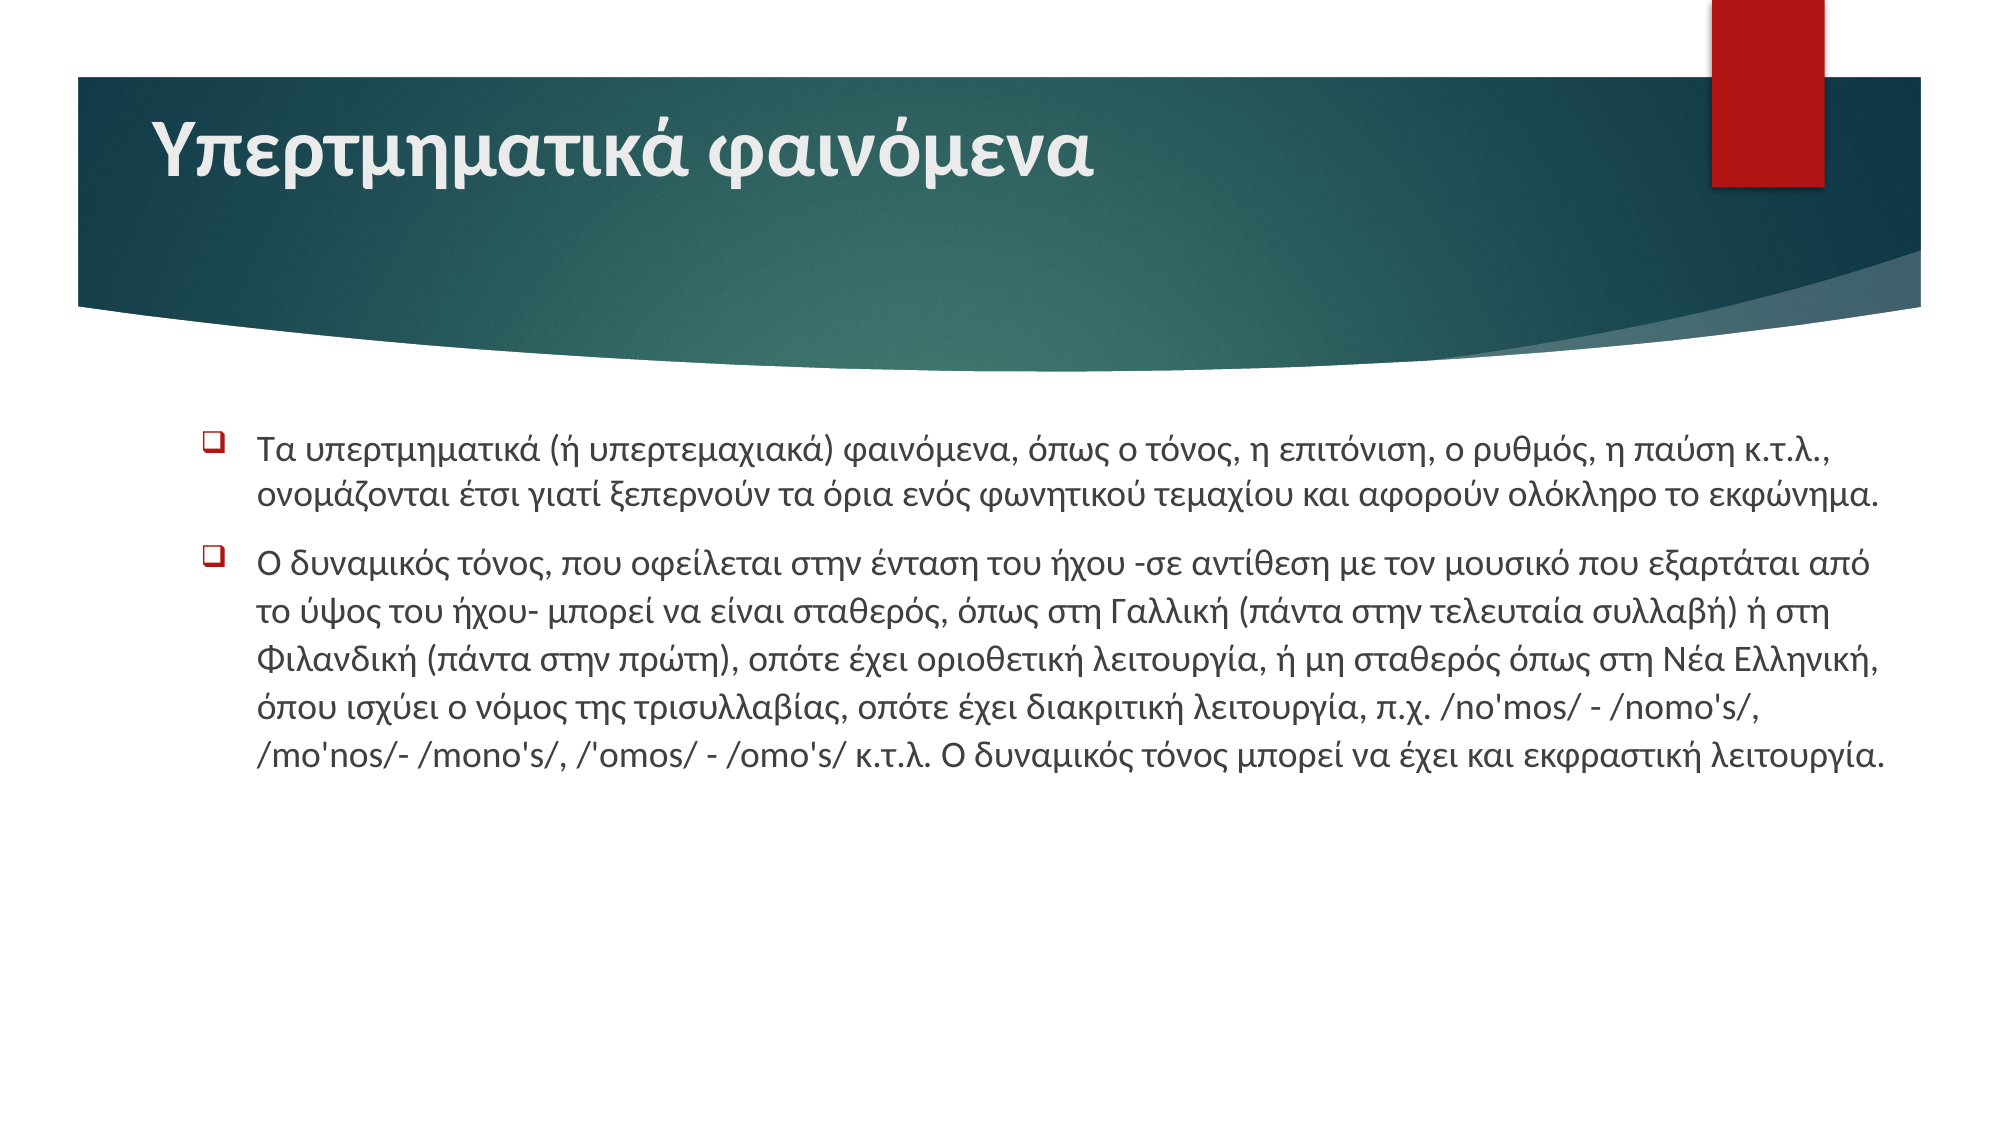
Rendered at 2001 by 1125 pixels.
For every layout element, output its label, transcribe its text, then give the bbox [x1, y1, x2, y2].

list Τα υπερτμηματικά (ή υπερτεμαχιακά) φαινόμενα, όπως ο τόνος, η επιτόνιση, ο ρυθμός, η παύση κ.τ.λ., ονομάζονται έτσι γιατί ξεπερνούν τα όρια ενός φωνητικού τεμαχίου και αφορούν ολόκληρο το εκφώνημα. Ο δυναμικός τόνος, που οφείλεται στην ένταση του ήχου -σε αντίθεση με τον μουσικό που εξαρτάται από το ύψος του ήχου- μπορεί να είναι σταθερός, όπως στη Γαλλική (πάντα στην τελευταία συλλαβή) ή στη Φιλανδική (πάντα στην πρώτη), οπότε έχει οριοθετική λειτουργία, ή μη σταθερός όπως στη Νέα Ελληνική, όπου ισχύει ο νόμος της τρισυλλαβίας, οπότε έχει διακριτική λειτουργία, π.χ. /no'mos/ - /nomo's/, /mo'nos/- /mono's/, /'omos/ - /omo's/ κ.τ.λ. Ο δυναμικός τόνος μπορεί να έχει και εκφραστική λειτουργία. [185, 416, 1911, 844]
title Υπερτμηματικά φαινόμενα [137, 59, 1863, 228]
